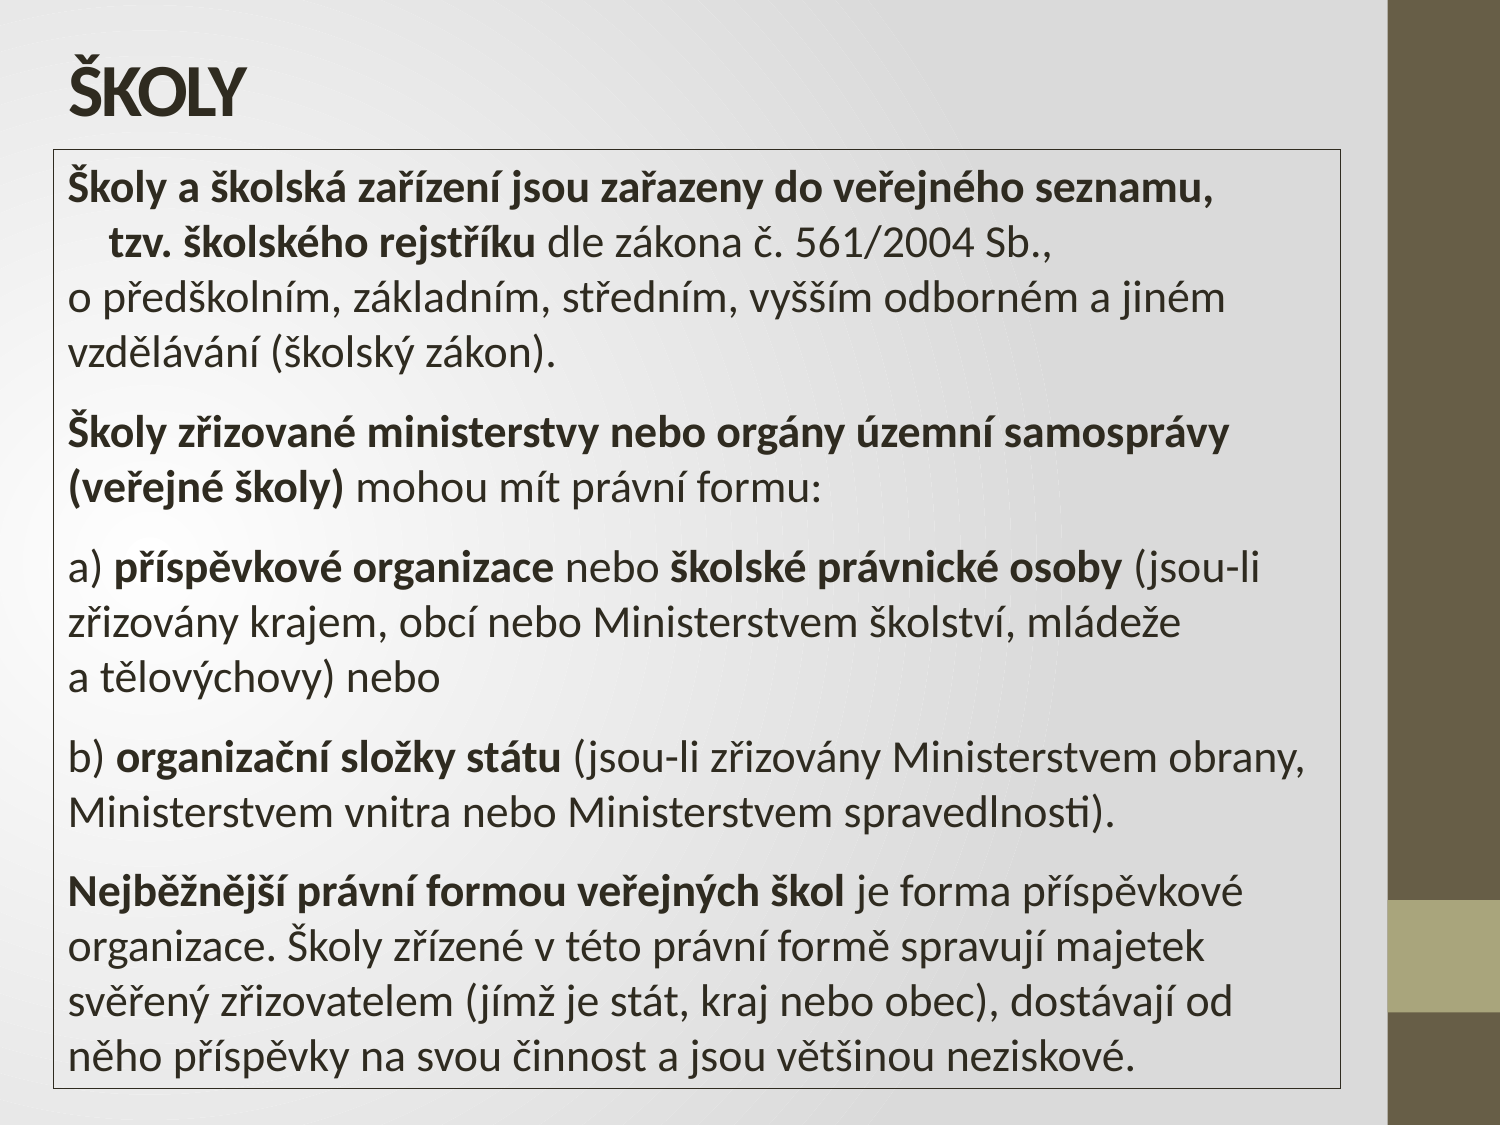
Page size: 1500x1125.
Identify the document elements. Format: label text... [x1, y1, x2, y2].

text_box Školy a školská zařízení jsou zařazeny do veřejného seznamu, tzv. školského rejstříku dle zákona č. 561/2004 Sb., o předškolním, základním, středním, vyšším odborném a jiném vzdělávání (školský zákon). Školy zřizované ministerstvy nebo orgány územní samosprávy (veřejné školy) mohou mít právní formu: a) příspěvkové organizace nebo školské právnické osoby (jsou-li zřizovány krajem, obcí nebo Ministerstvem školství, mládeže a tělovýchovy) nebo b) organizační složky státu (jsou-li zřizovány Ministerstvem obrany, Ministerstvem vnitra nebo Ministerstvem spravedlnosti). Nejběžnější právní formou veřejných škol je forma příspěvkové organizace. Školy zřízené v této právní formě spravují majetek svěřený zřizovatelem (jímž je stát, kraj nebo obec), dostávají od něho příspěvky na svou činnost a jsou většinou neziskové. [53, 149, 1341, 1089]
title ŠKOLY [53, 30, 1291, 140]
